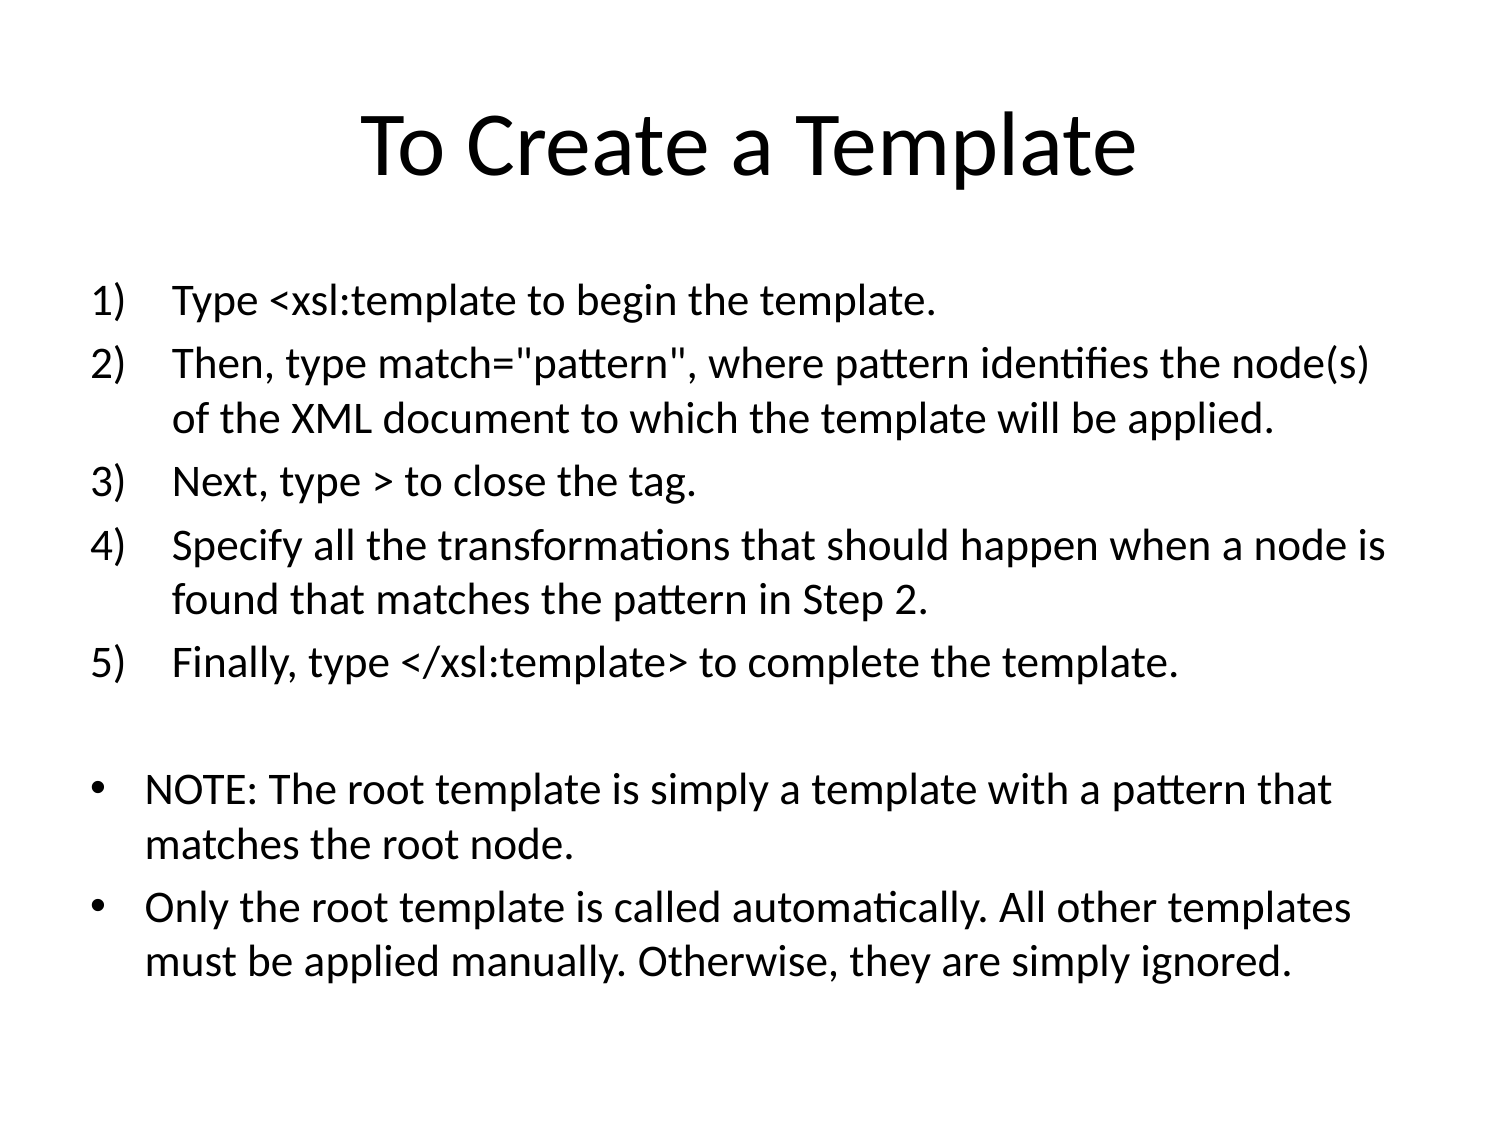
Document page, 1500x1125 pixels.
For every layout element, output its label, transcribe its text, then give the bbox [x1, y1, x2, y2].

title To Create a Template [75, 45, 1425, 233]
list Type <xsl:template to begin the template. Then, type match="pattern", where pattern identifies the node(s) of the XML document to which the template will be applied. Next, type > to close the tag. Specify all the transformations that should happen when a node is found that matches the pattern in Step 2. Finally, type </xsl:template> to complete the template. NOTE: The root template is simply a template with a pattern that matches the root node. Only the root template is called automatically. All other templates must be applied manually. Otherwise, they are simply ignored. [75, 262, 1425, 1005]
